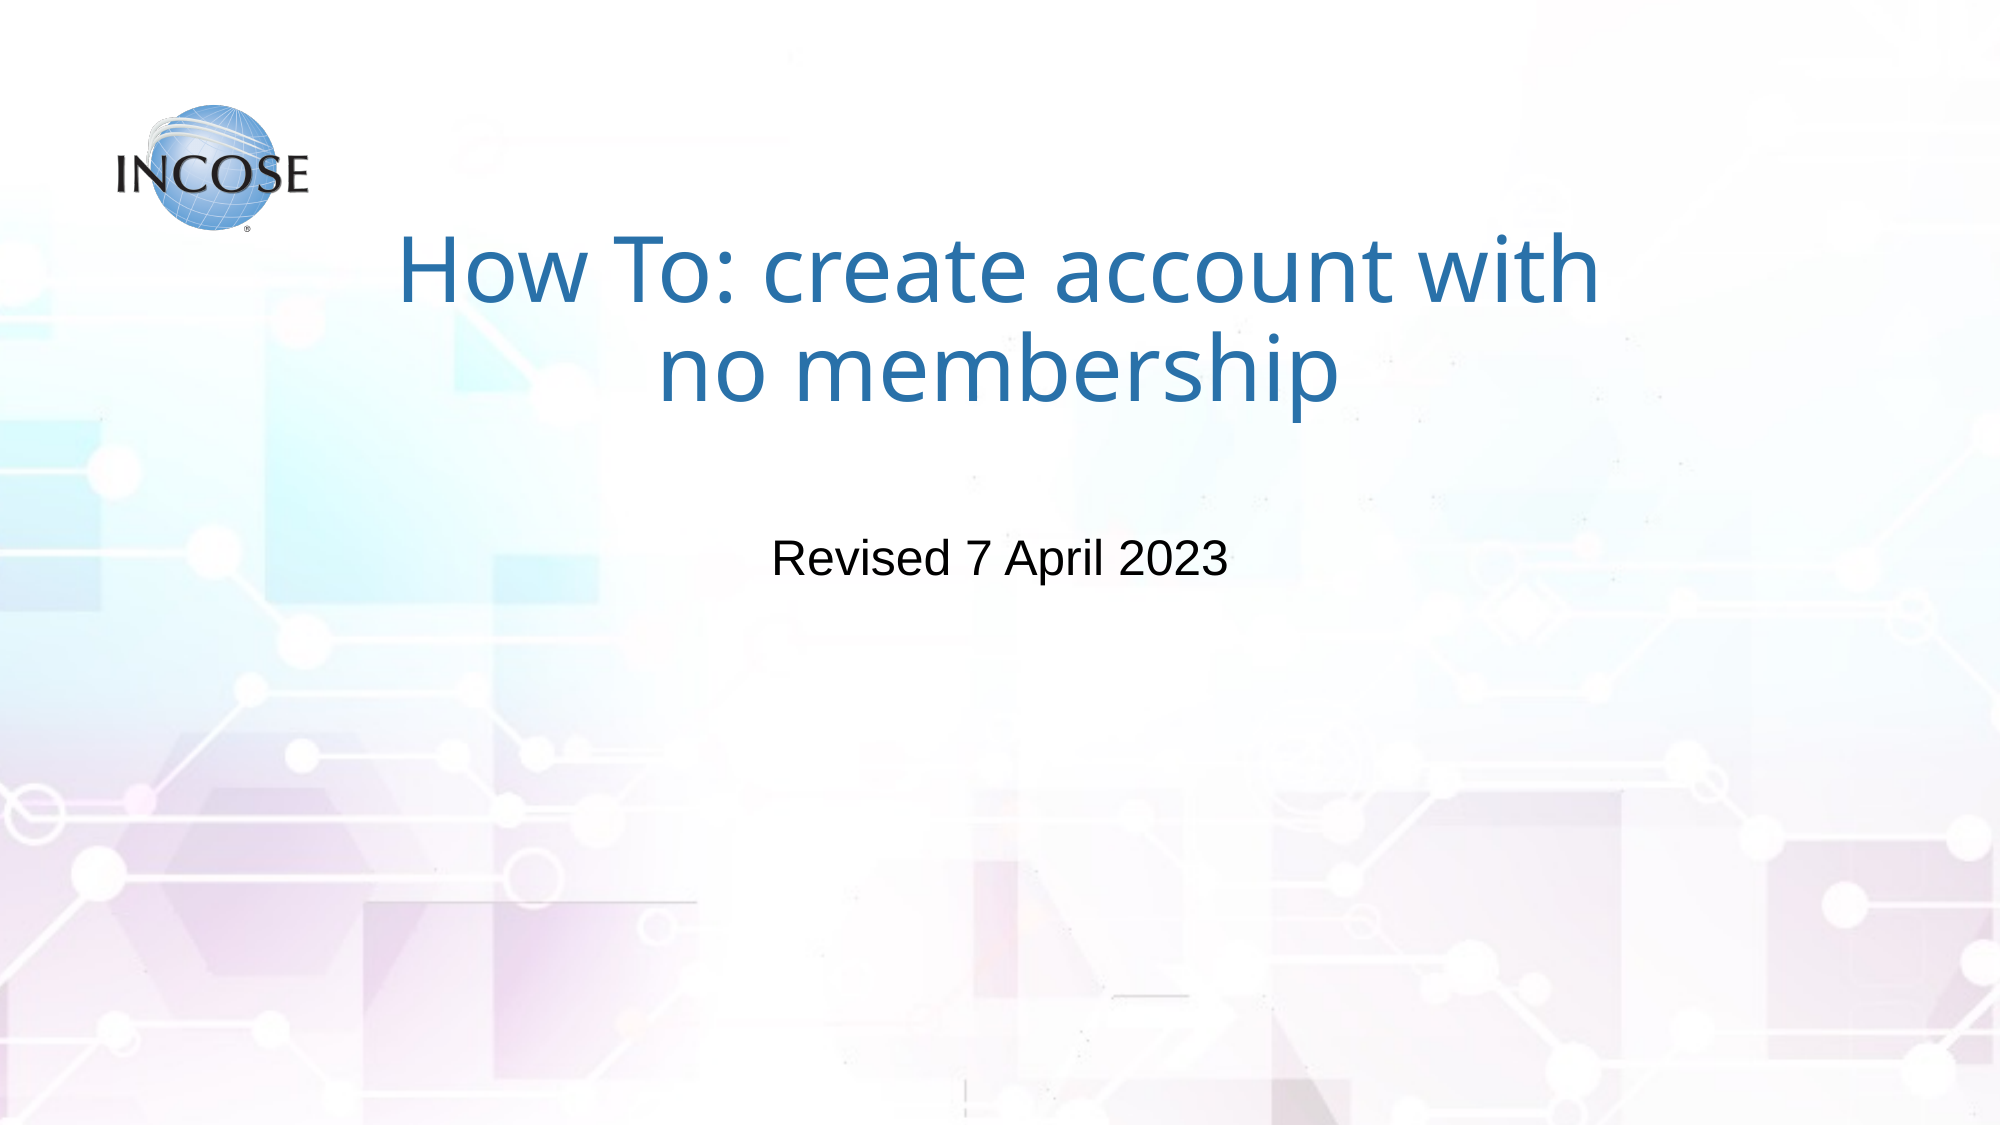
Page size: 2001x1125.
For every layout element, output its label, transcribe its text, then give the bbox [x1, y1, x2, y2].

subtitle Revised 7 April 2023 [474, 525, 1525, 813]
title How To: create account with no membership [362, 187, 1638, 429]
picture [0, 0, 2000, 1125]
